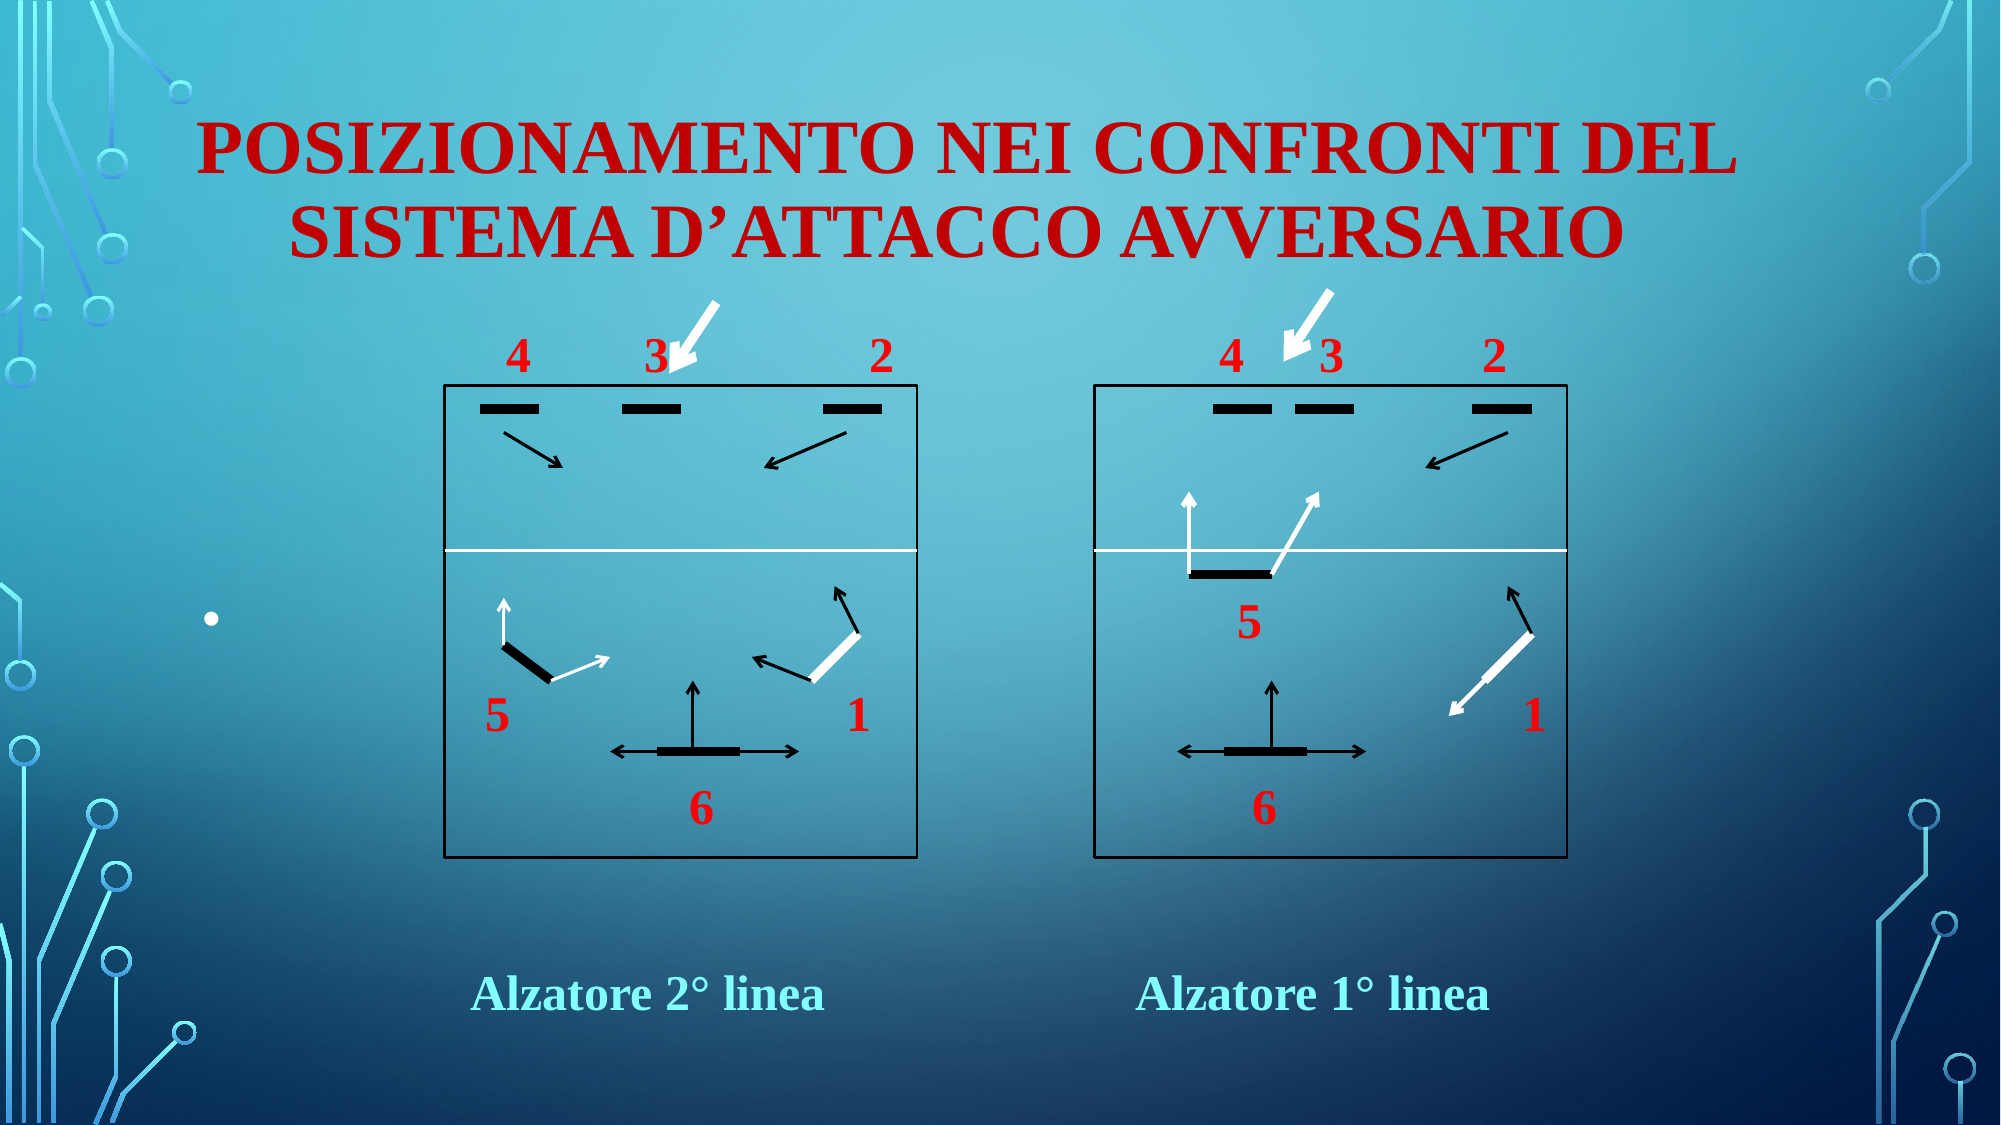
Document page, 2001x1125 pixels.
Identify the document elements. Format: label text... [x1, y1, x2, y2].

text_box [1448, 668, 1497, 717]
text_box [834, 585, 859, 634]
list 4 3 2 4 3 2 5 5 1 1 6 6 Alzatore 2° linea Alzatore 1° linea [187, 302, 1813, 1057]
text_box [1483, 633, 1532, 681]
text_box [1424, 432, 1509, 469]
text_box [1507, 585, 1532, 634]
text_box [763, 432, 847, 469]
text_box [443, 384, 918, 859]
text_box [503, 432, 564, 469]
text_box [1093, 384, 1568, 859]
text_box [503, 644, 552, 681]
title Posizionamento nei confronti del sistema d’attacco avversario [122, 78, 1794, 303]
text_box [550, 656, 611, 681]
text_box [1271, 491, 1320, 575]
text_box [1283, 290, 1331, 362]
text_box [751, 656, 812, 681]
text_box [810, 633, 859, 681]
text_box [668, 302, 717, 374]
